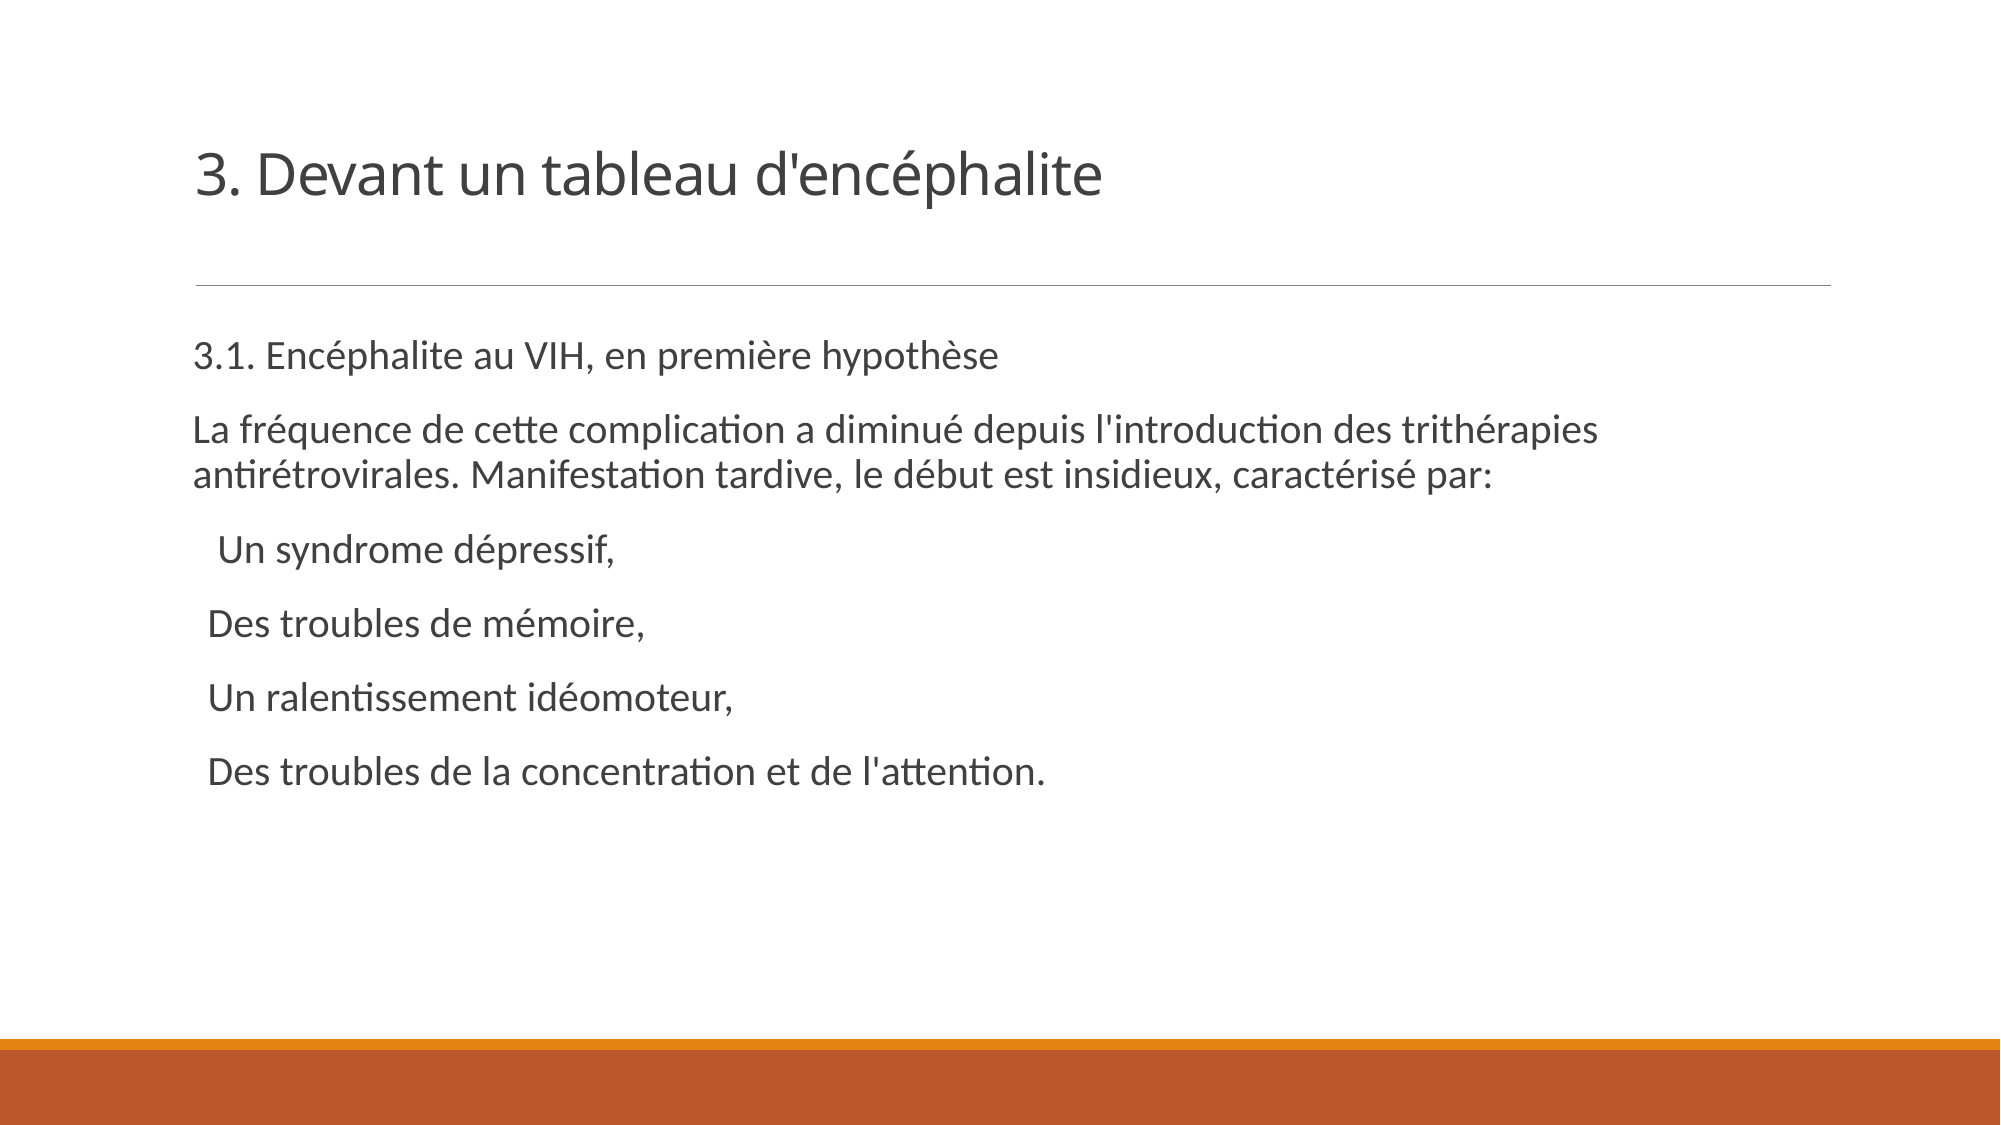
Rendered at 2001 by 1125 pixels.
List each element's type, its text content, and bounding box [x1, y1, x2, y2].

title 3. Devant un tableau d'encéphalite [180, 47, 1830, 285]
list 3.1. Encéphalite au VIH, en première hypothèse La fréquence de cette complication a diminué depuis l'introduction des trithérapies antirétrovirales. Manifestation tardive, le début est insidieux, caractérisé par: Un syndrome dépressif, Des troubles de mémoire, Un ralentissement idéomoteur, Des troubles de la concentration et de l'attention. [192, 326, 1768, 871]
